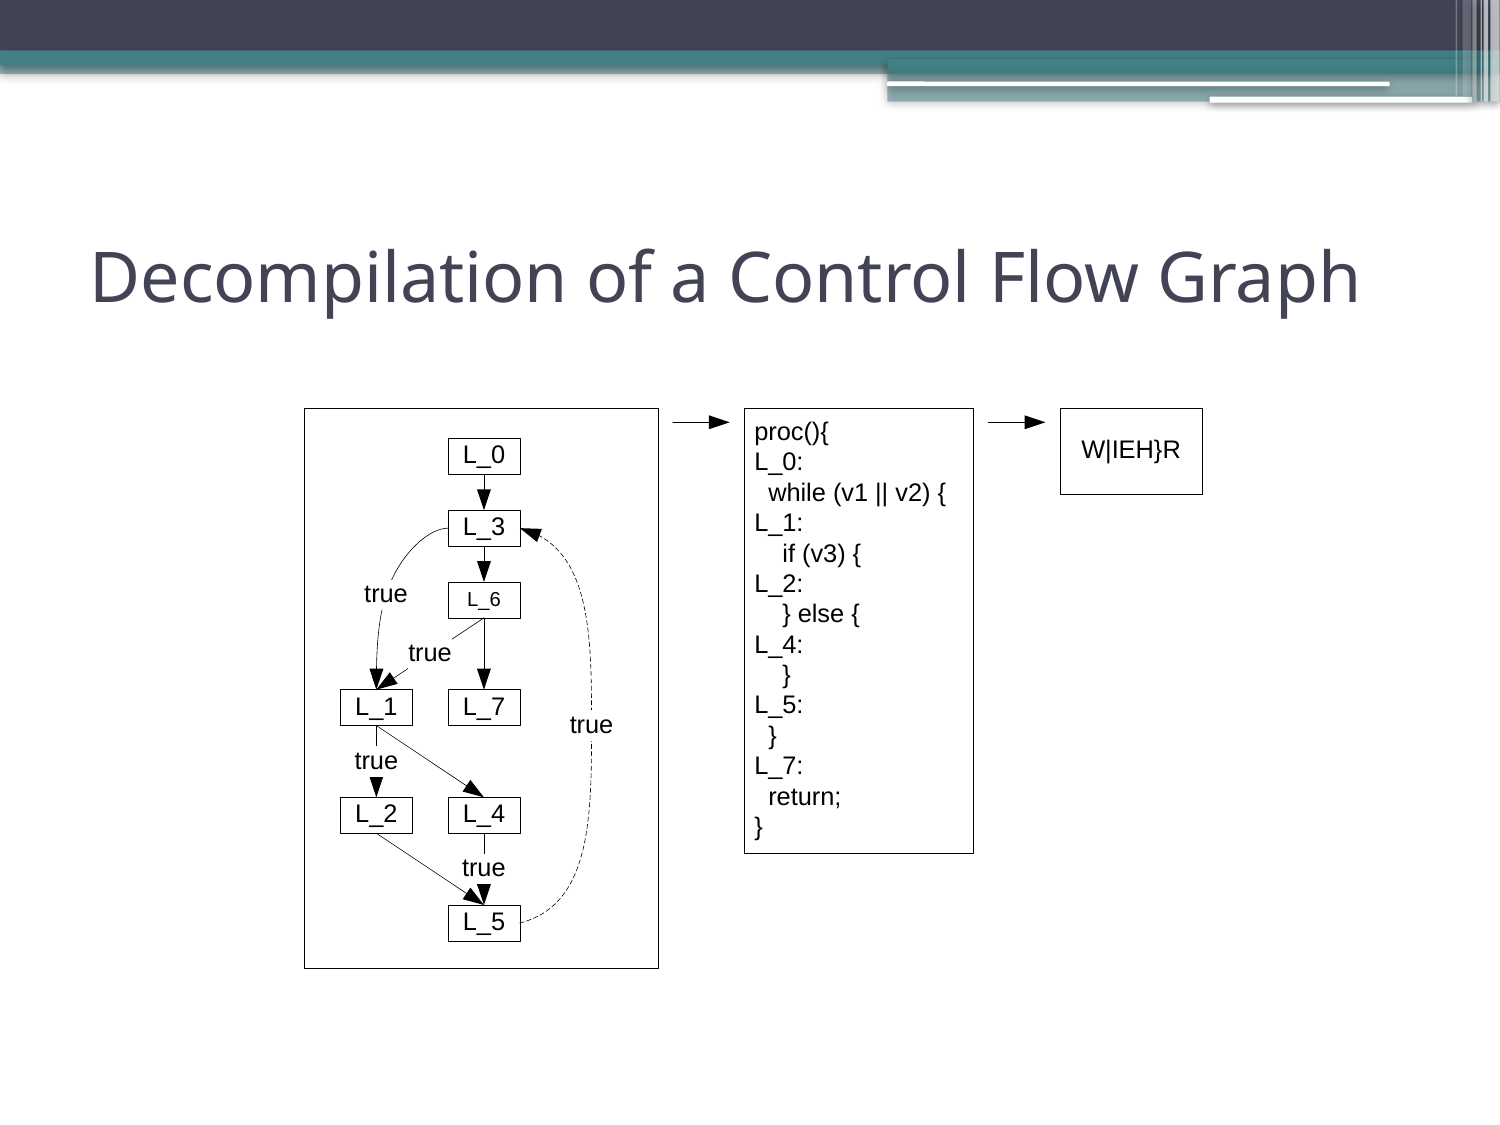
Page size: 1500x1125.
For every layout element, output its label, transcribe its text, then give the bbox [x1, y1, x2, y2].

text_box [300, 396, 1206, 972]
title Decompilation of a Control Flow Graph [75, 187, 1425, 363]
